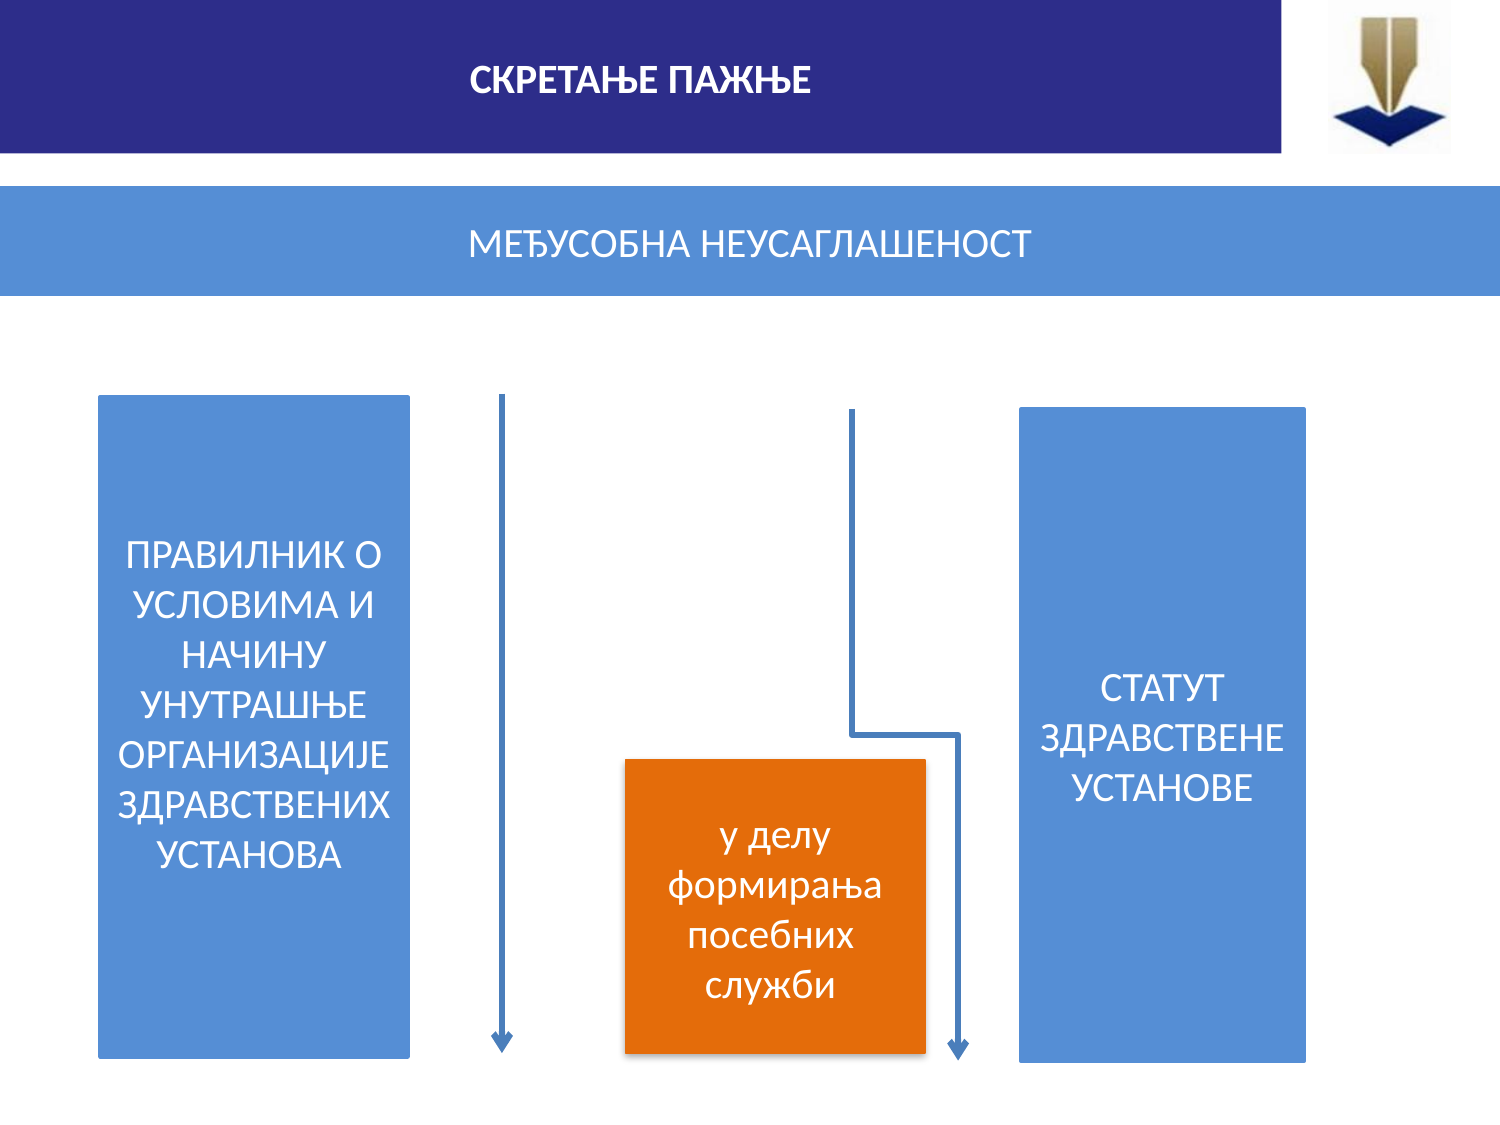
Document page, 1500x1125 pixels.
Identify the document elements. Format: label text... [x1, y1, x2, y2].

text_box МЕЂУСОБНА НЕУСАГЛАШЕНОСТ [0, 186, 1500, 296]
text_box СКРЕТАЊЕ ПАЖЊЕ [0, 0, 1282, 154]
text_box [578, 681, 1232, 789]
text_box у делу формирања посебних служби [625, 797, 926, 1054]
text_box ПРАВИЛНИК О УСЛОВИМА И НАЧИНУ УНУТРАШЊЕ ОРГАНИЗАЦИЈЕ ЗДРАВСТВЕНИХ УСТАНОВА [98, 395, 410, 1059]
text_box СТАТУТ ЗДРАВСТВЕНЕ УСТАНОВЕ [1019, 407, 1306, 1063]
picture [1328, 0, 1451, 154]
